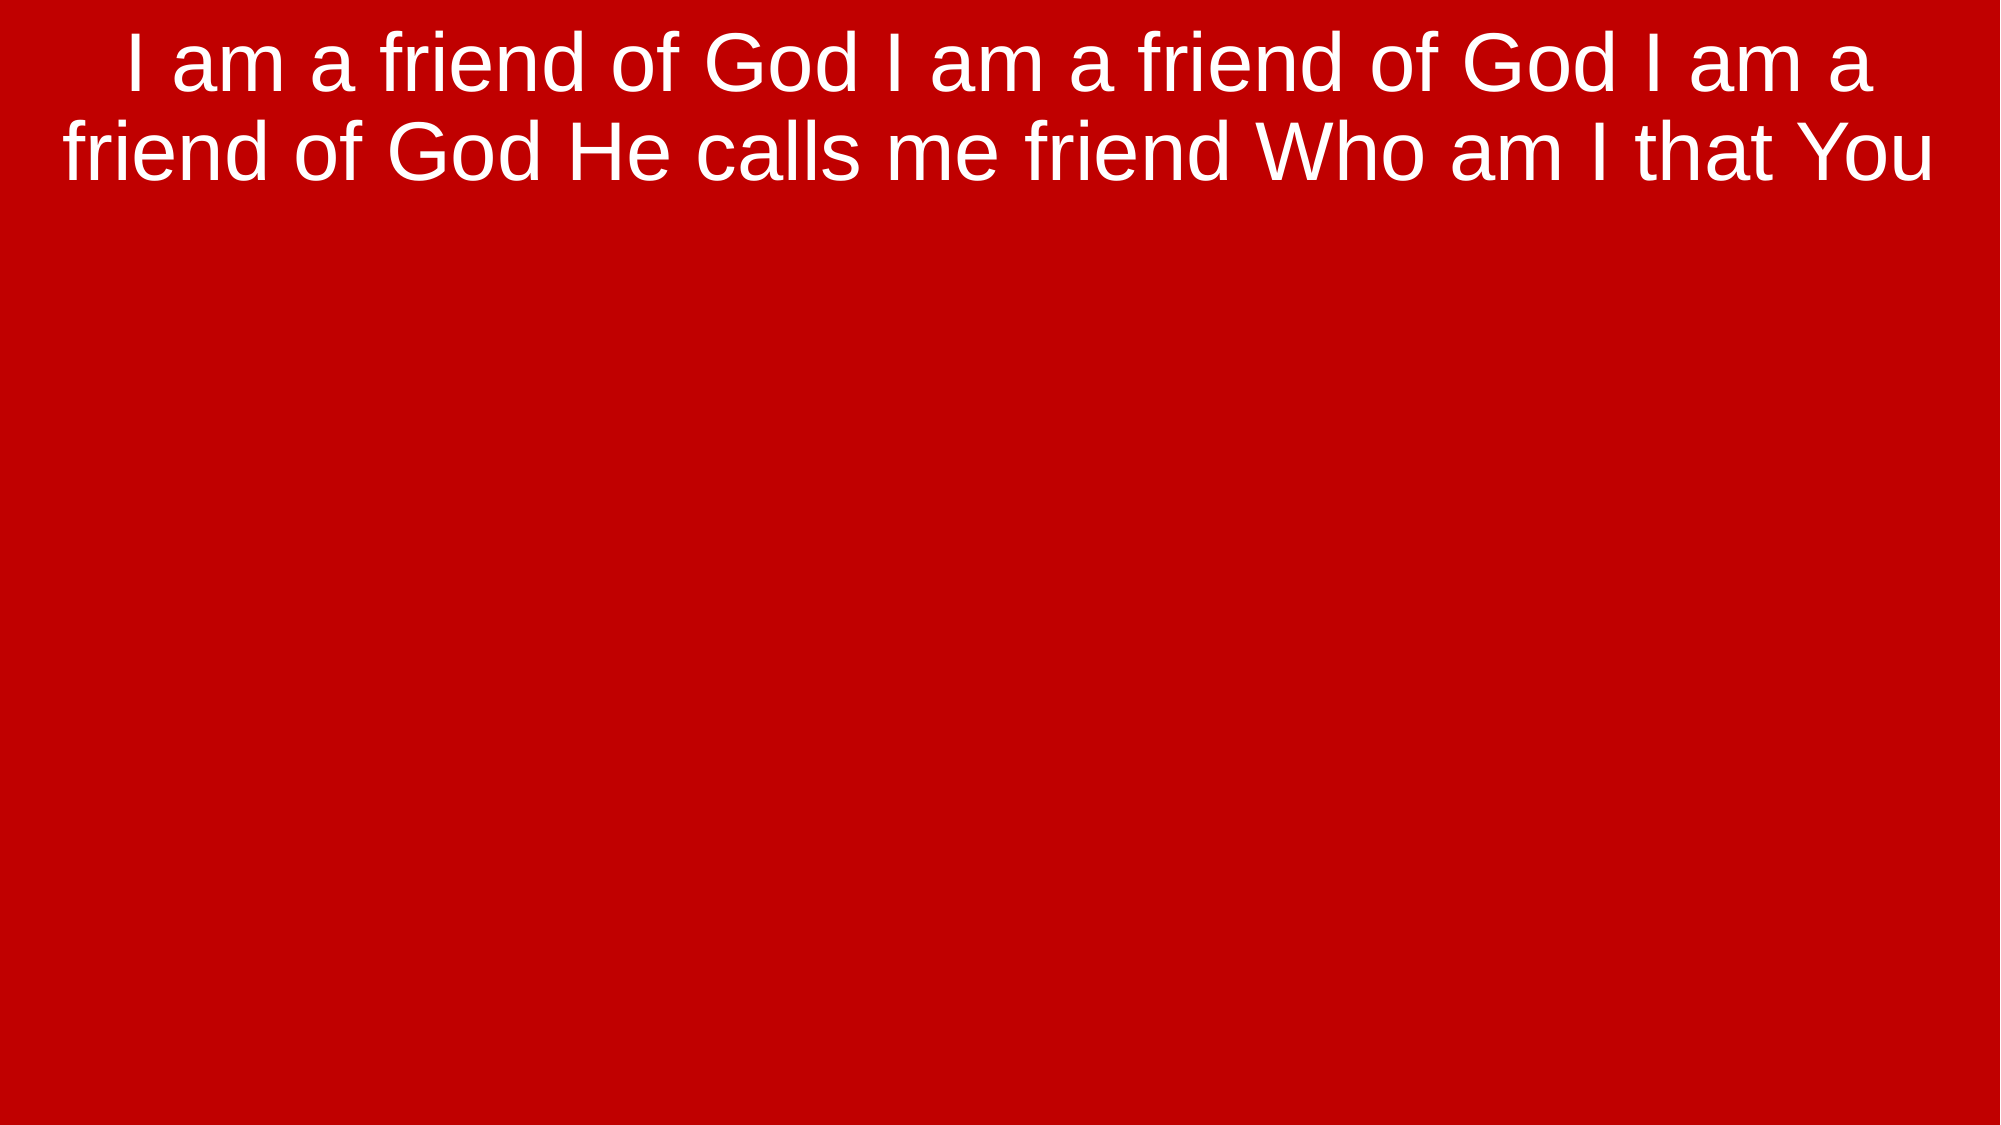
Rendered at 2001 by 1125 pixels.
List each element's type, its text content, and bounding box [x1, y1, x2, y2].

list I am a friend of God I am a friend of God I am a friend of God He calls me friend Who am I that You [0, 11, 2000, 925]
